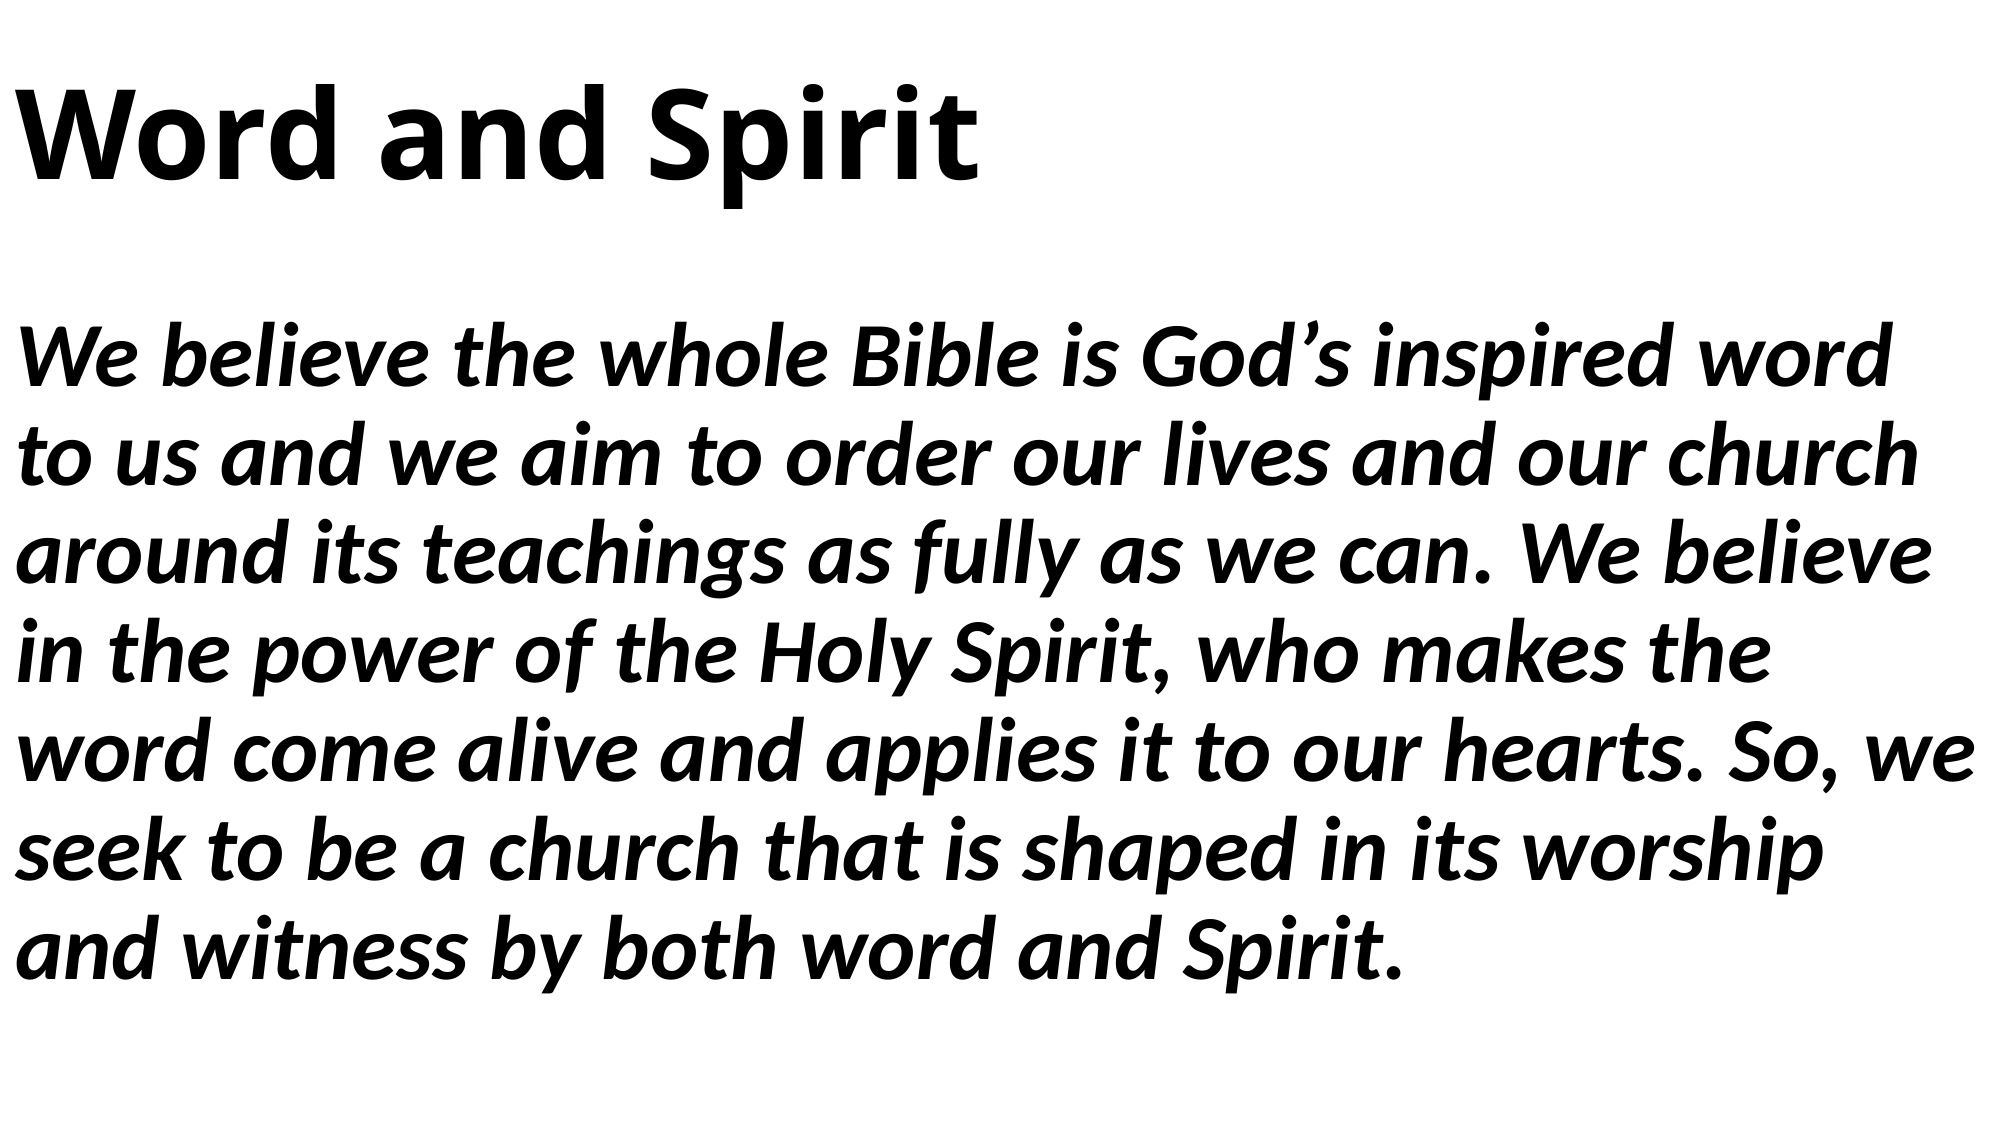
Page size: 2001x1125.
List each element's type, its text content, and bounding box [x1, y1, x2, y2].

title Word and Spirit [0, 0, 2000, 278]
list We believe the whole Bible is God’s inspired word to us and we aim to order our lives and our church around its teachings as fully as we can. We believe in the power of the Holy Spirit, who makes the word come alive and applies it to our hearts. So, we seek to be a church that is shaped in its worship and witness by both word and Spirit. [0, 299, 2000, 1125]
